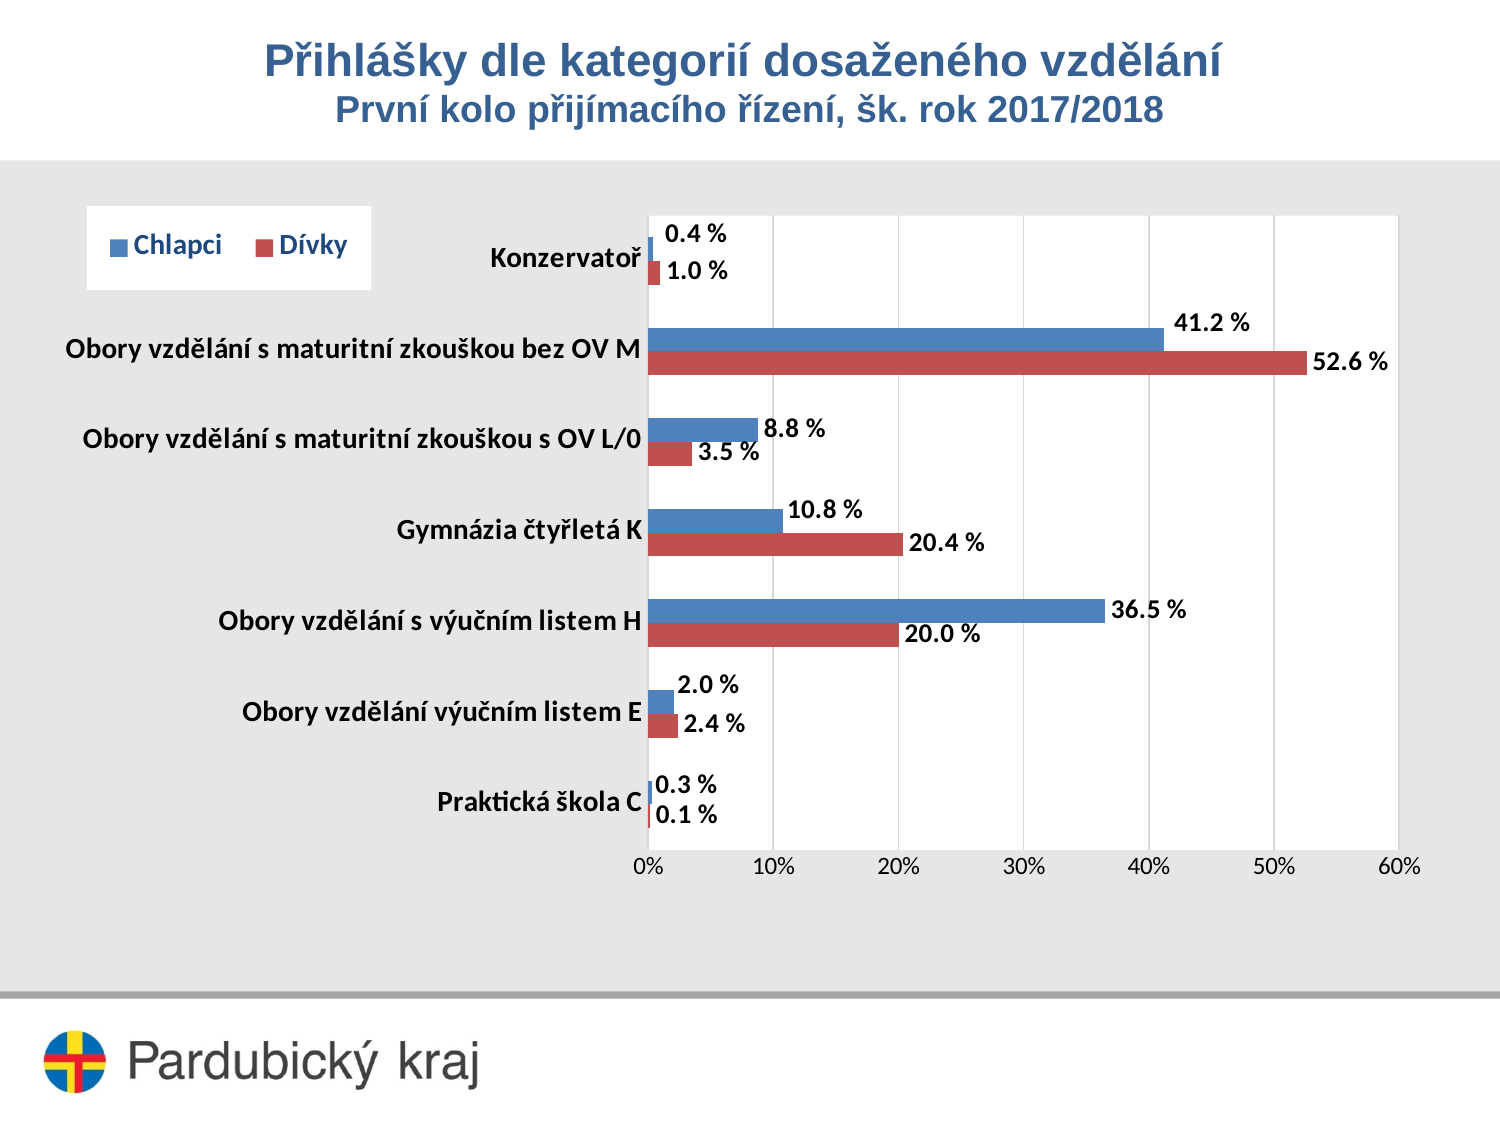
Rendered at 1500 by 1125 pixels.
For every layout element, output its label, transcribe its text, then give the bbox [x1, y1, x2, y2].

text_box [0, 989, 1500, 1001]
text_box [0, 0, 1500, 162]
chart [41, 184, 1436, 956]
picture [41, 1028, 479, 1094]
title Přihlášky dle kategorií dosaženého vzdělání První kolo přijímacího řízení, šk. rok 2017/2018 [112, 0, 1388, 161]
text_box [0, 1001, 1500, 1125]
